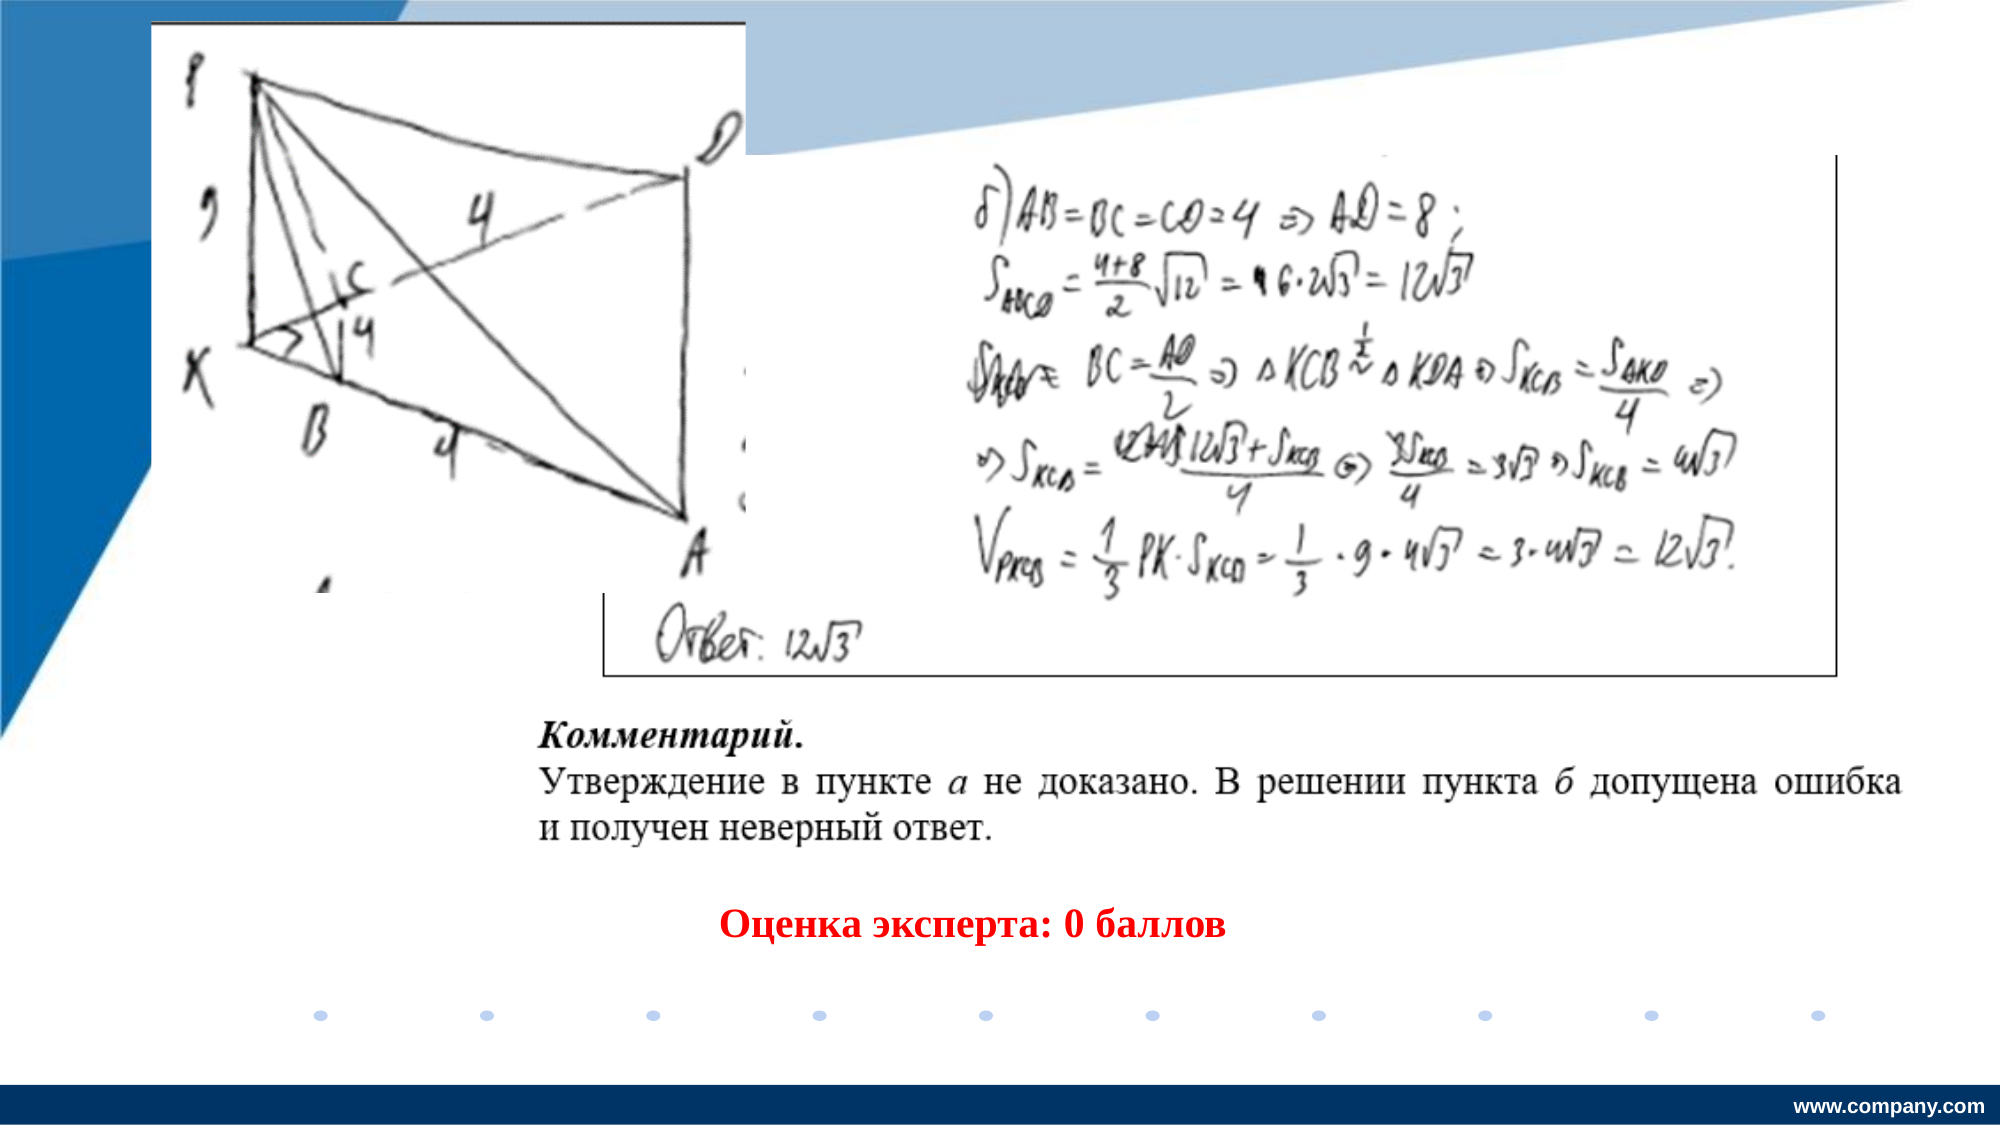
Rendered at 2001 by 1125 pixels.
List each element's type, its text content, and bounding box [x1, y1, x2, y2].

text_box Оценка эксперта: 0 баллов [703, 888, 1266, 953]
picture [0, 0, 2000, 870]
